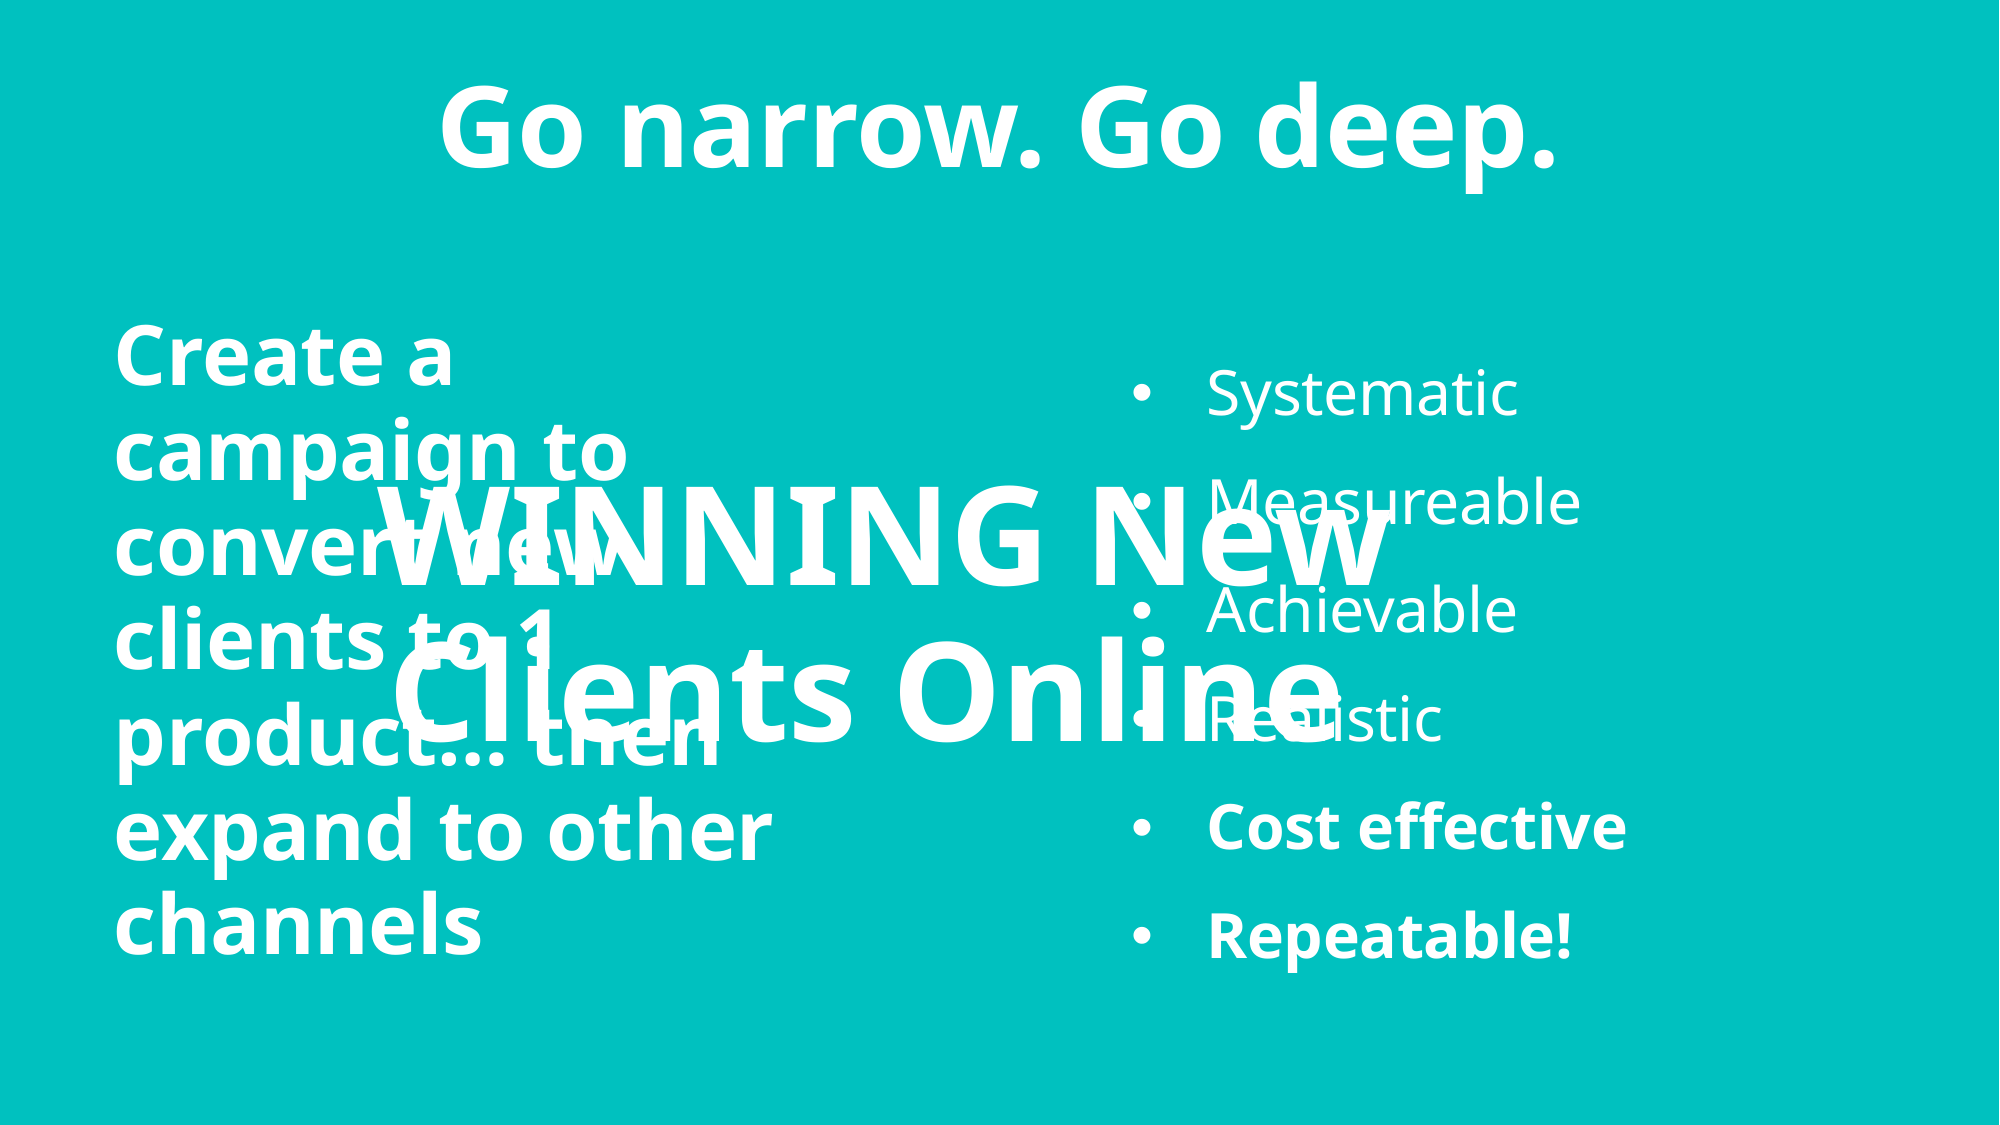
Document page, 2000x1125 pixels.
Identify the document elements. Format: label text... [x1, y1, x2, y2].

text_box WINNING New Clients Online [329, 494, 1440, 739]
text_box Go narrow. Go deep. [421, 7, 1819, 252]
list Systematic Measureable Achievable Realistic Cost effective Repeatable! [1116, 206, 1911, 1125]
list Create a campaign to convert new clients to 1 product… then expand to other channels [98, 390, 885, 893]
